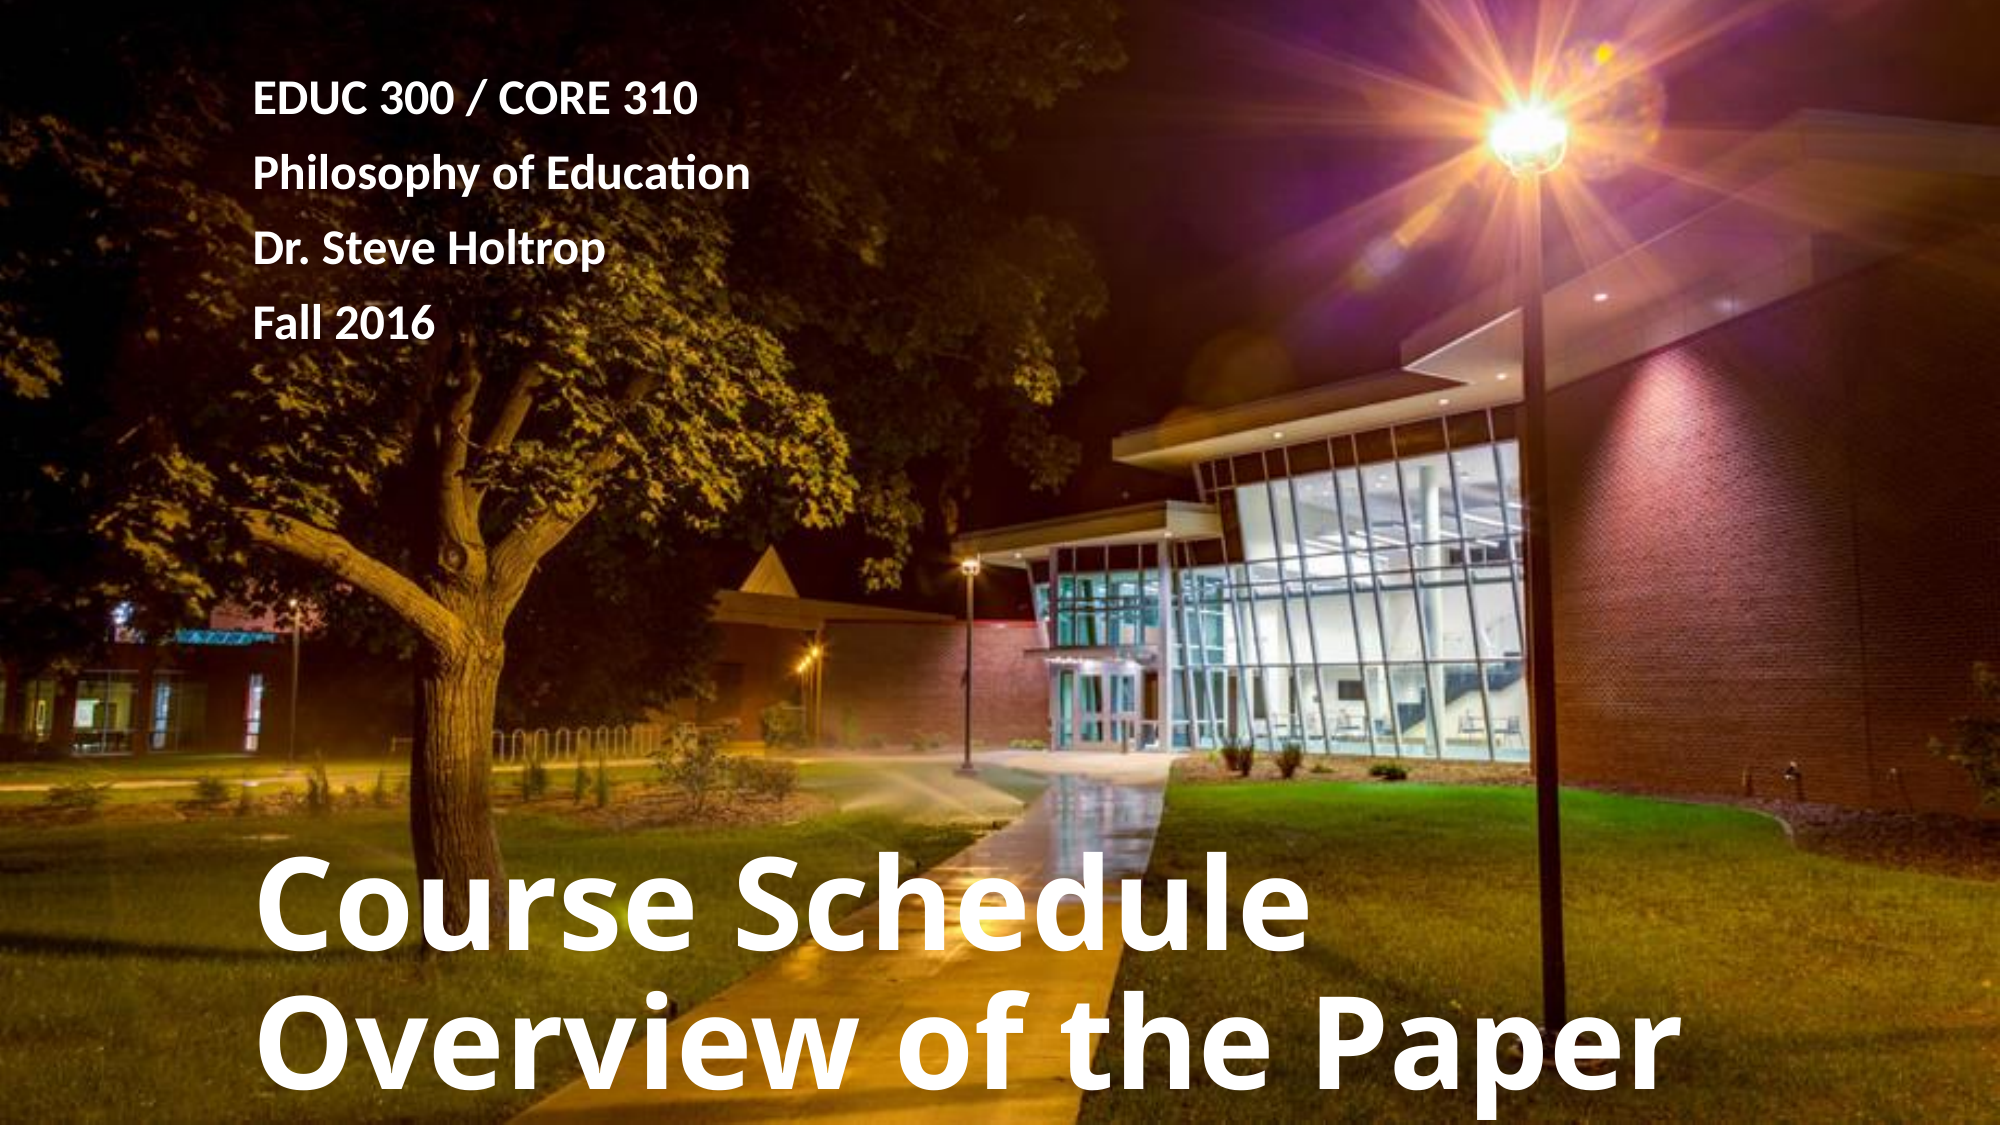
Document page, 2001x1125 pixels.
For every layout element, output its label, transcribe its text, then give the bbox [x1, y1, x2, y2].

title Course Schedule Overview of the Paper [237, 825, 1776, 1125]
subtitle EDUC 300 / CORE 310 Philosophy of Education Dr. Steve Holtrop Fall 2016 [237, 64, 1738, 336]
picture [0, 0, 2000, 1125]
